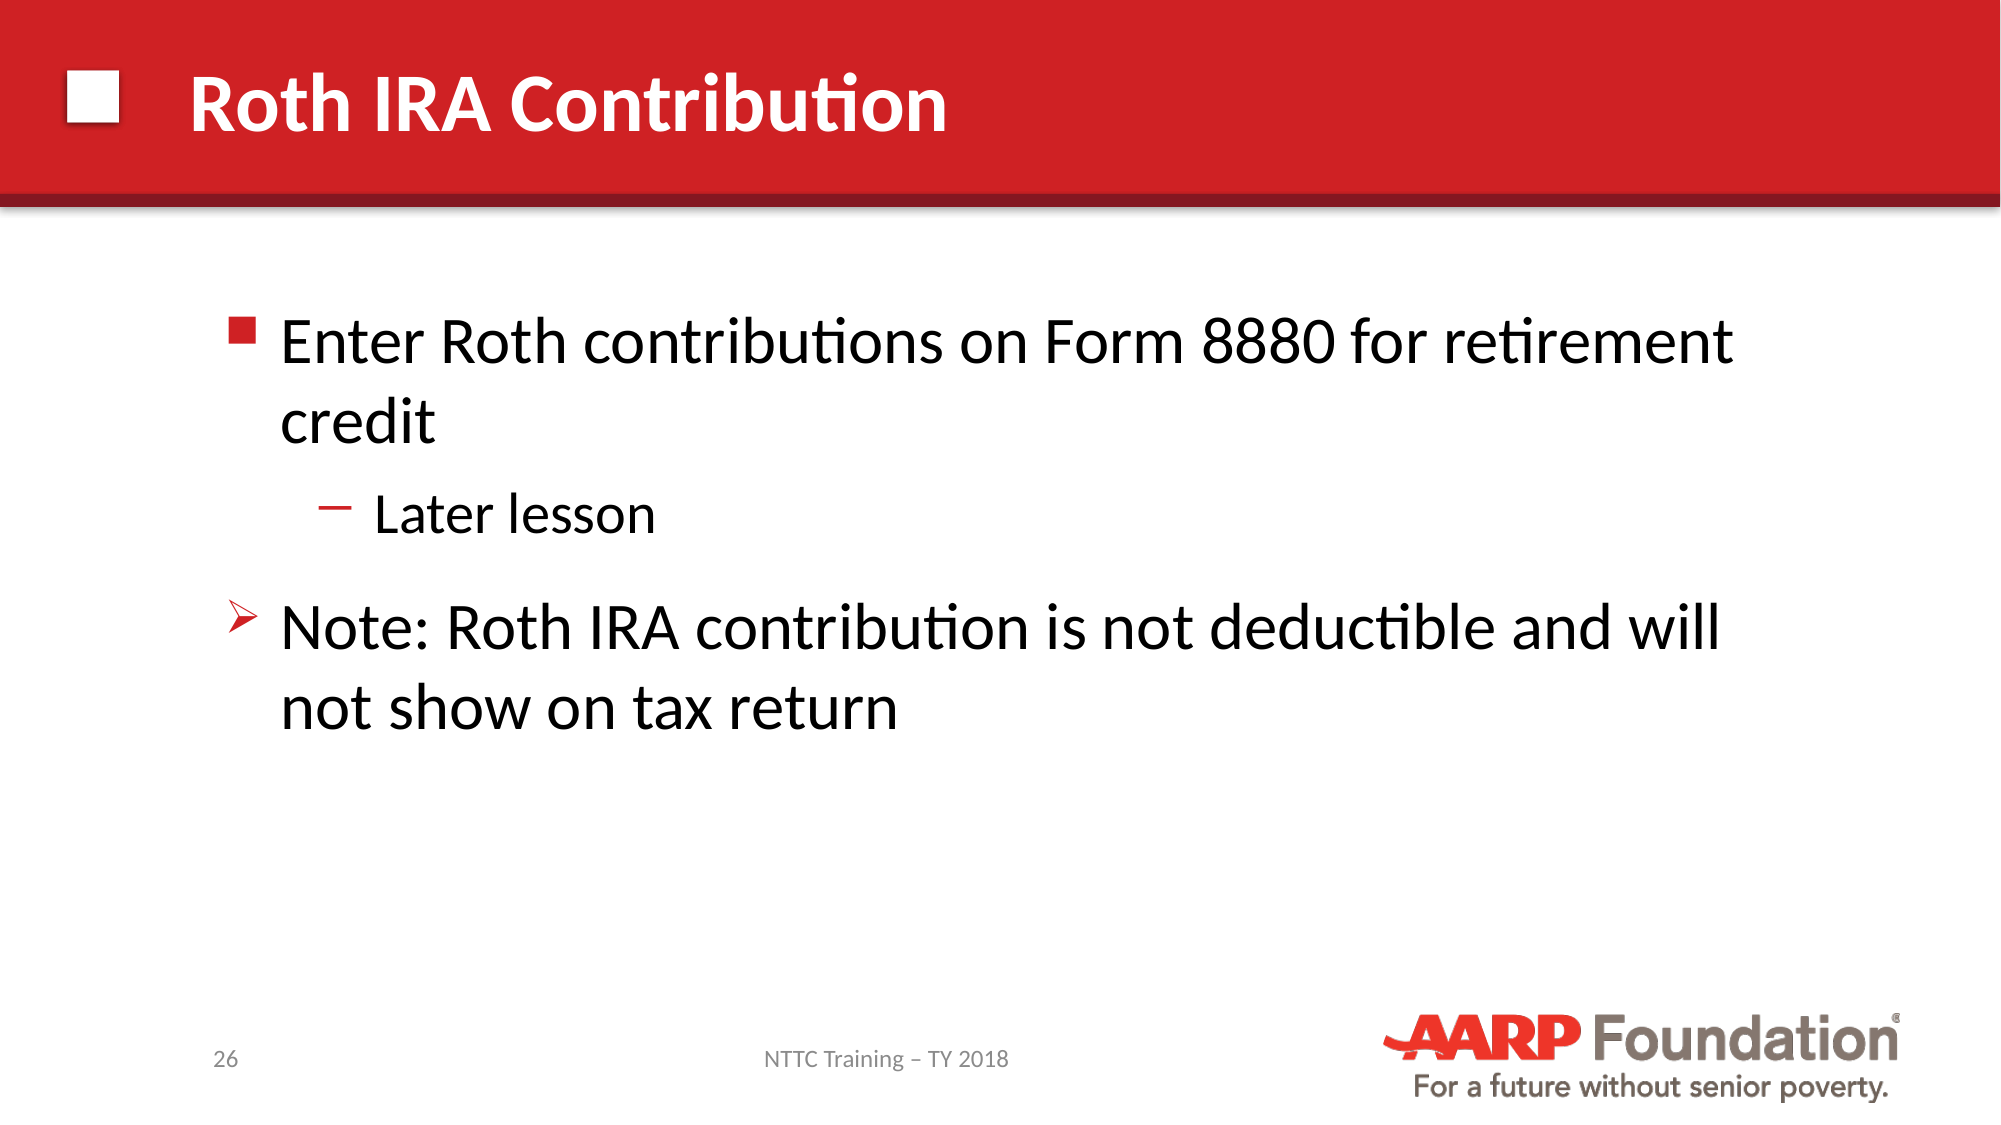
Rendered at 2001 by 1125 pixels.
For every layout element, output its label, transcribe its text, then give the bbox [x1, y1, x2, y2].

footer NTTC Training – TY 2018 [570, 1027, 1204, 1088]
list Enter Roth contributions on Form 8880 for retirement credit Later lesson Note: Roth IRA contribution is not deductible and will not show on tax return [209, 288, 1810, 949]
title Roth IRA Contribution [174, 4, 1775, 193]
slide_number 26 [99, 1027, 254, 1088]
